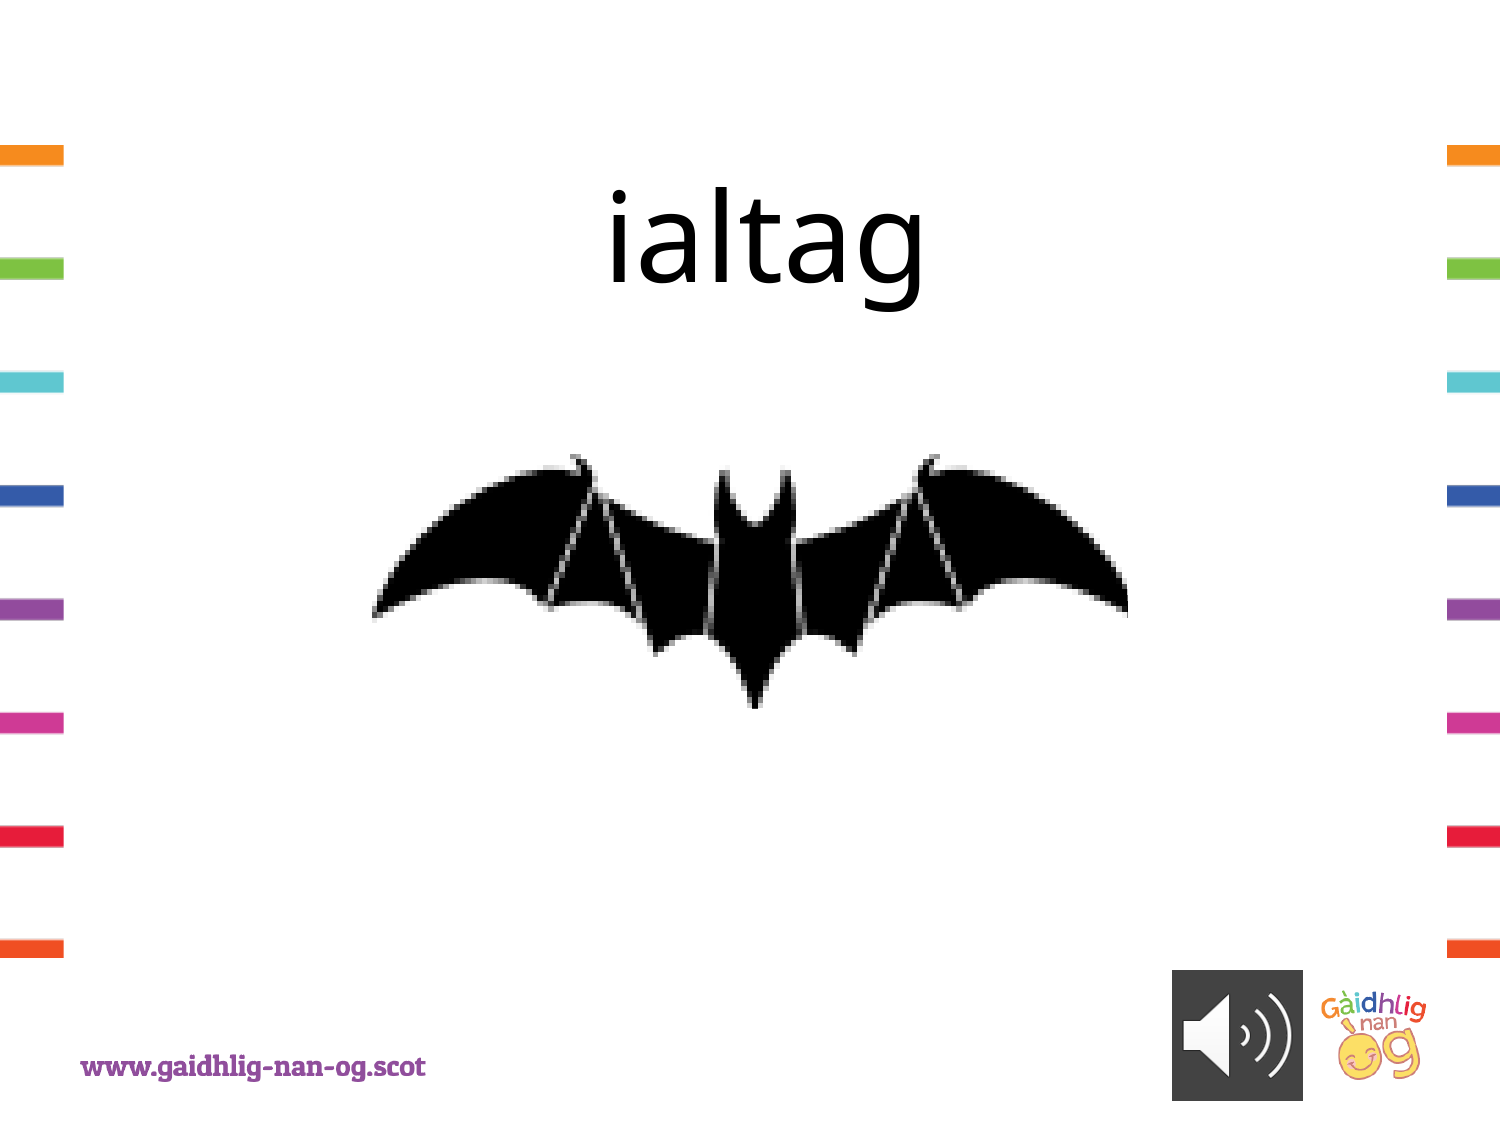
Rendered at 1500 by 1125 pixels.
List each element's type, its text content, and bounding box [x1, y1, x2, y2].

title ialtag [204, 22, 1330, 317]
picture [372, 454, 1128, 709]
picture [63, 968, 1437, 1103]
